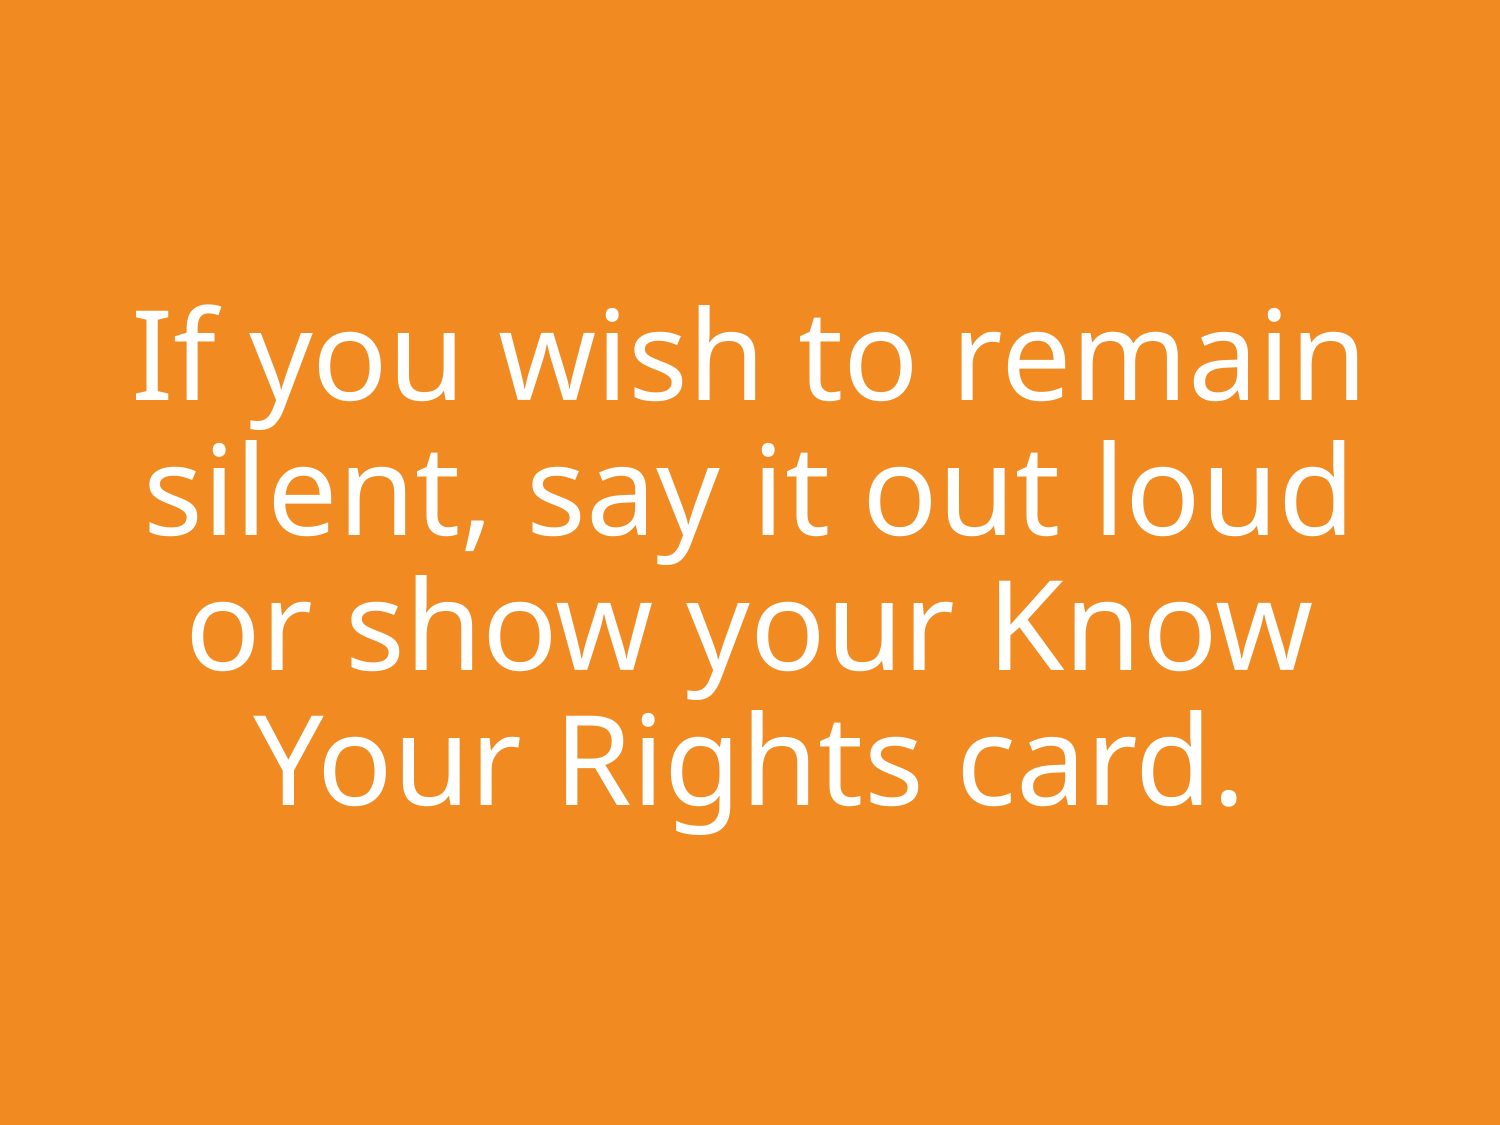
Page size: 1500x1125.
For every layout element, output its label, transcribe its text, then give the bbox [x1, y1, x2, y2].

title If you wish to remain silent, say it out loud or show your Know Your Rights card. [103, 453, 1397, 672]
